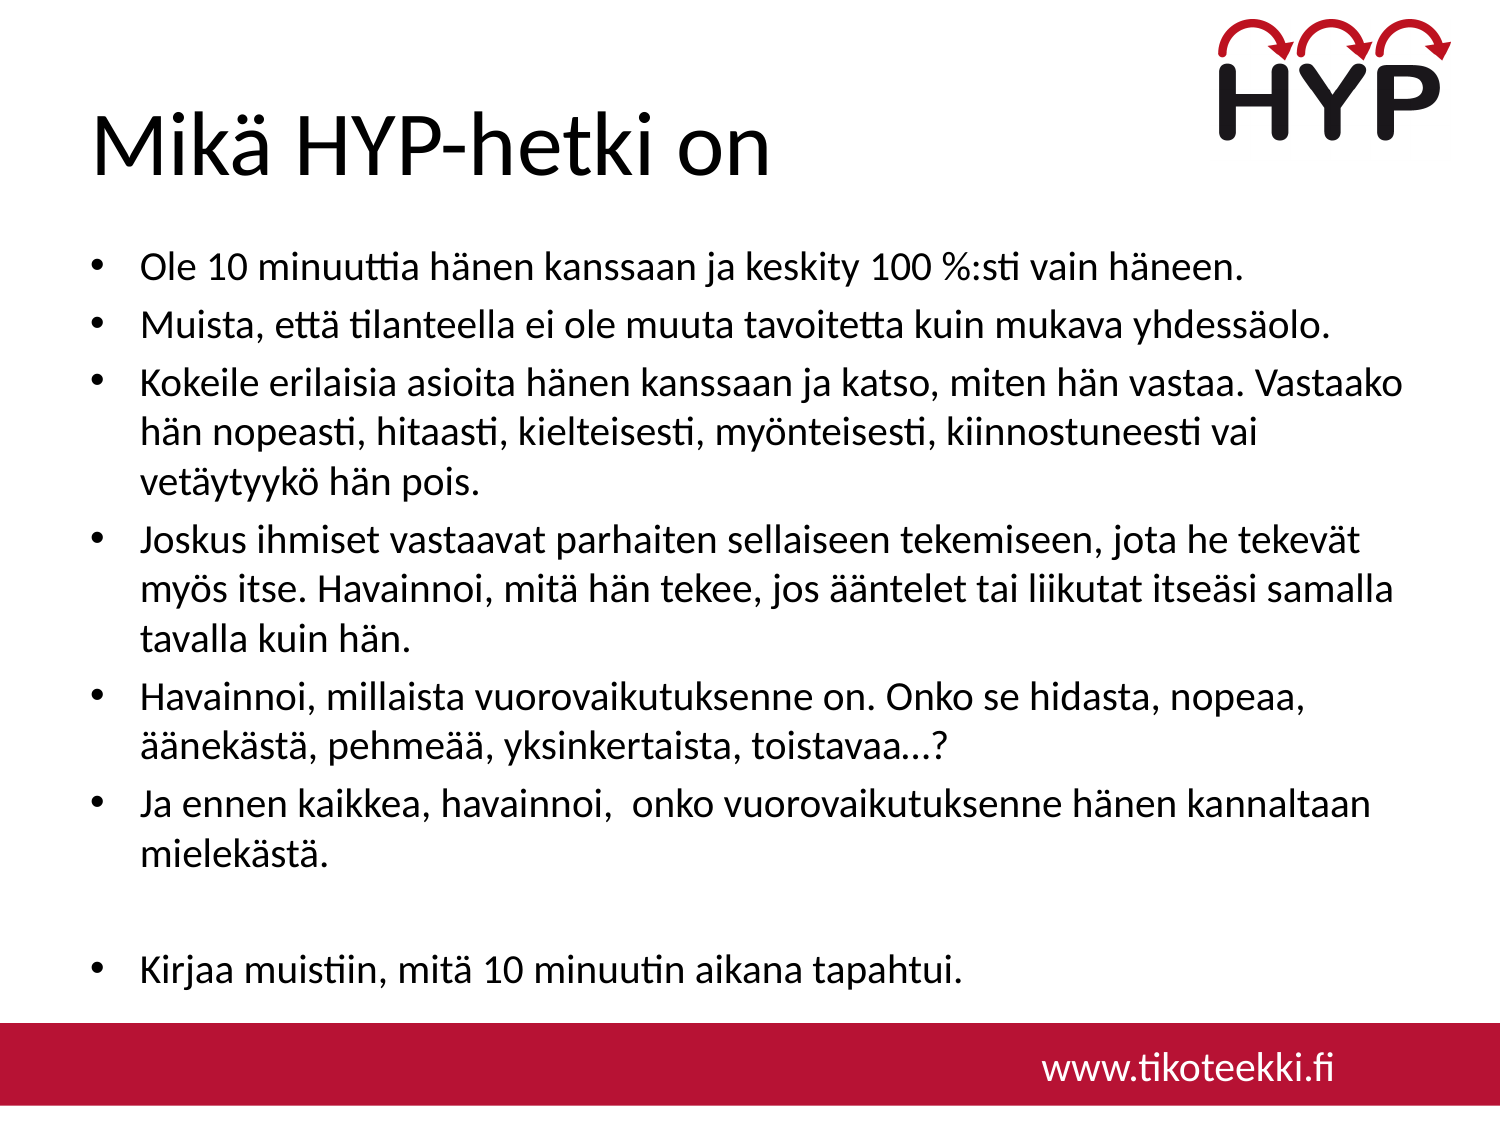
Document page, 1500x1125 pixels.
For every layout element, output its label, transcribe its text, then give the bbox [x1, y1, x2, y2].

picture [1210, 18, 1451, 162]
list Ole 10 minuuttia hänen kanssaan ja keskity 100 %:sti vain häneen. Muista, että tilanteella ei ole muuta tavoitetta kuin mukava yhdessäolo. Kokeile erilaisia asioita hänen kanssaan ja katso, miten hän vastaa. Vastaako hän nopeasti, hitaasti, kielteisesti, myönteisesti, kiinnostuneesti vai vetäytyykö hän pois. Joskus ihmiset vastaavat parhaiten sellaiseen tekemiseen, jota he tekevät myös itse. Havainnoi, mitä hän tekee, jos ääntelet tai liikutat itseäsi samalla tavalla kuin hän. Havainnoi, millaista vuorovaikutuksenne on. Onko se hidasta, nopeaa, äänekästä, pehmeää, yksinkertaista, toistavaa…? Ja ennen kaikkea, havainnoi, onko vuorovaikutuksenne hänen kannaltaan mielekästä. Kirjaa muistiin, mitä 10 minuutin aikana tapahtui. [75, 233, 1425, 1005]
footer www.tikoteekki.fi [950, 1034, 1426, 1095]
title Mikä HYP-hetki on [75, 45, 1425, 233]
